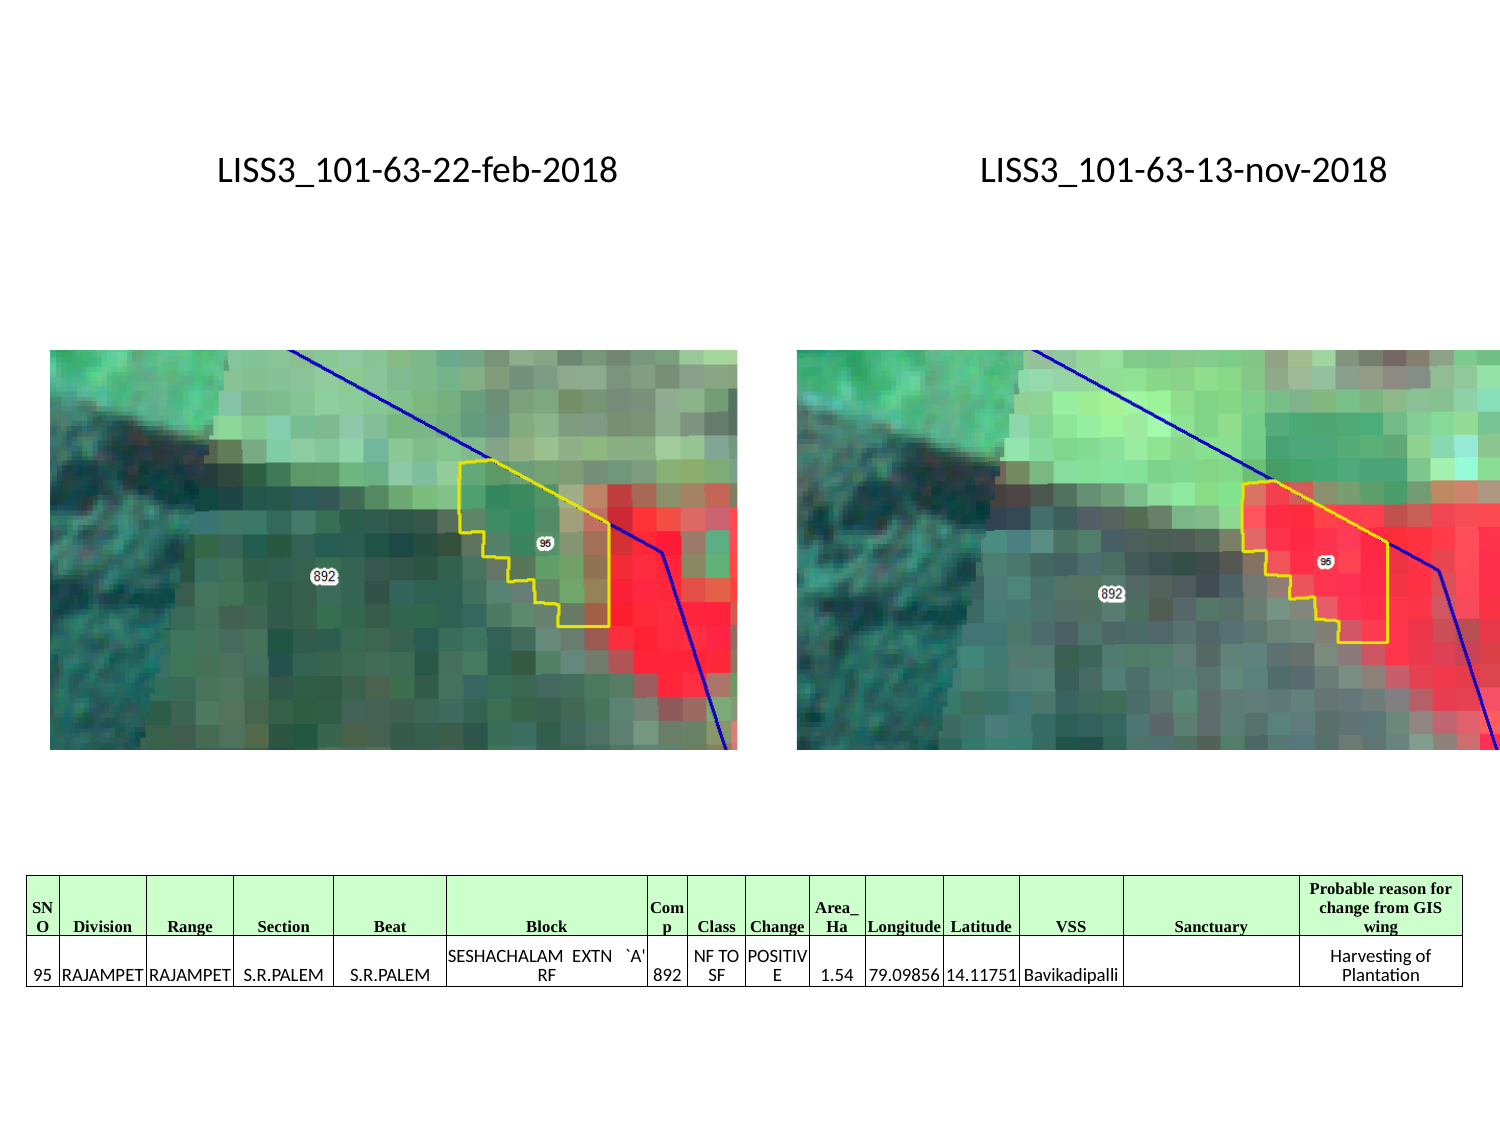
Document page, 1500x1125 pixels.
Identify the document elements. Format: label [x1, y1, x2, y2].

table_cell [27, 936, 59, 986]
table_header [1300, 876, 1462, 935]
table_header [27, 876, 59, 935]
table_cell [1124, 936, 1299, 986]
text_box [202, 137, 634, 198]
table_cell [447, 936, 647, 986]
table_header [234, 876, 333, 935]
table_header [447, 876, 647, 935]
table_header [648, 876, 687, 935]
picture [49, 349, 738, 751]
table_cell [648, 936, 687, 986]
picture [796, 349, 1500, 751]
table_header [334, 876, 446, 935]
table_cell [234, 936, 333, 986]
table_cell [60, 936, 146, 986]
table_cell [1300, 936, 1462, 986]
table_header [1124, 876, 1299, 935]
table_cell [944, 936, 1019, 986]
table_header [147, 876, 233, 935]
table_header [944, 876, 1019, 935]
table_header [810, 876, 865, 935]
table_header [1020, 876, 1123, 935]
table_cell [688, 936, 745, 986]
table_cell [334, 936, 446, 986]
table_cell [810, 936, 865, 986]
table_cell [147, 936, 233, 986]
table_header [60, 876, 146, 935]
table_cell [866, 936, 943, 986]
table_header [688, 876, 745, 935]
table_header [866, 876, 943, 935]
table_cell [746, 936, 809, 986]
table_cell [1020, 936, 1123, 986]
table_header [746, 876, 809, 935]
text_box [965, 137, 1403, 198]
